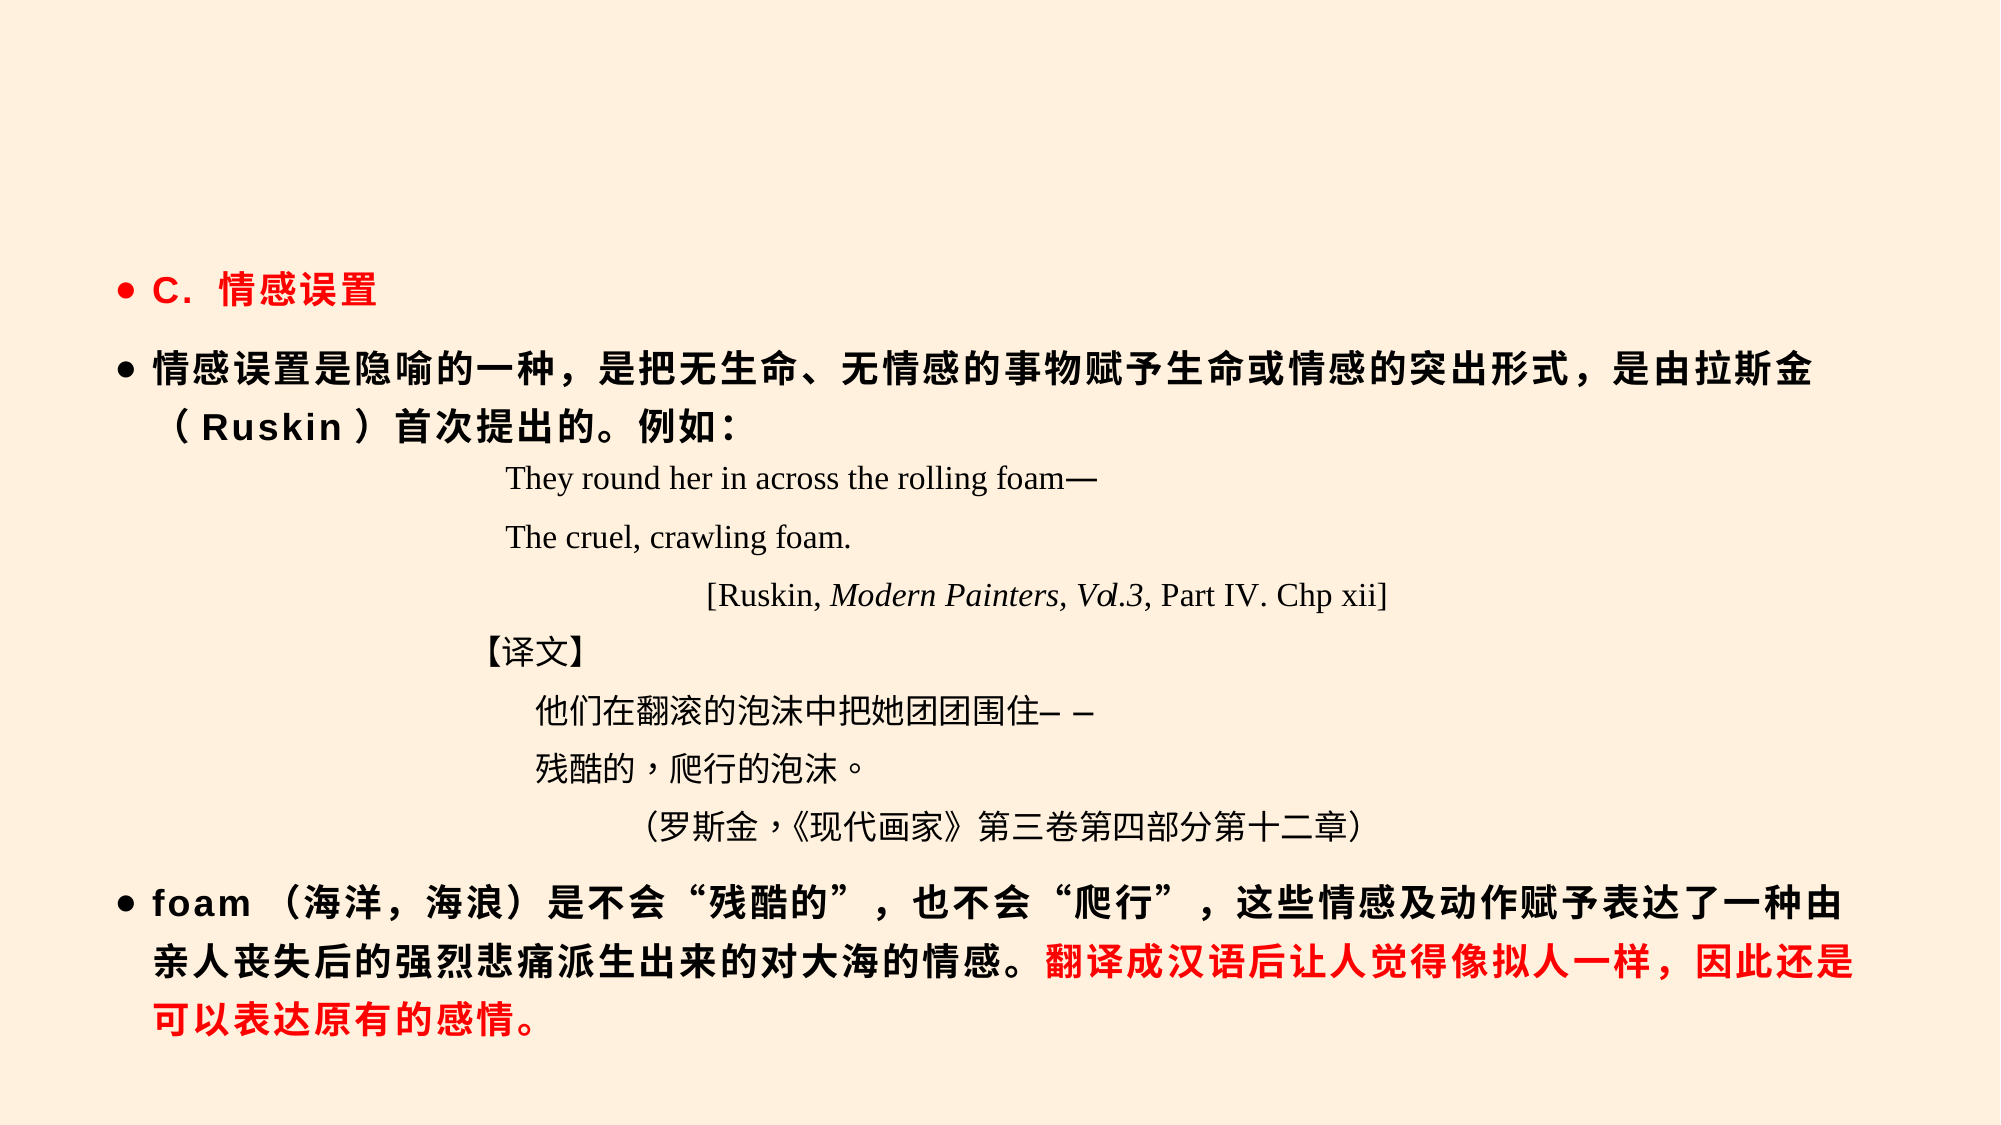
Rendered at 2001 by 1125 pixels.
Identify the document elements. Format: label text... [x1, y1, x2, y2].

list C. 情感误置 情感误置是隐喻的一种，是把无生命、无情感的事物赋予生命或情感的突出形式，是由拉斯金（Ruskin）首次提出的。例如： foam（海洋，海浪）是不会“残酷的”，也不会“爬行”，这些情感及动作赋予表达了一种由亲人丧失后的强烈悲痛派生出来的对大海的情感。翻译成汉语后让人觉得像拟人一样，因此还是可以表达原有的感情。 [99, 244, 1883, 1083]
picture [468, 448, 1422, 861]
